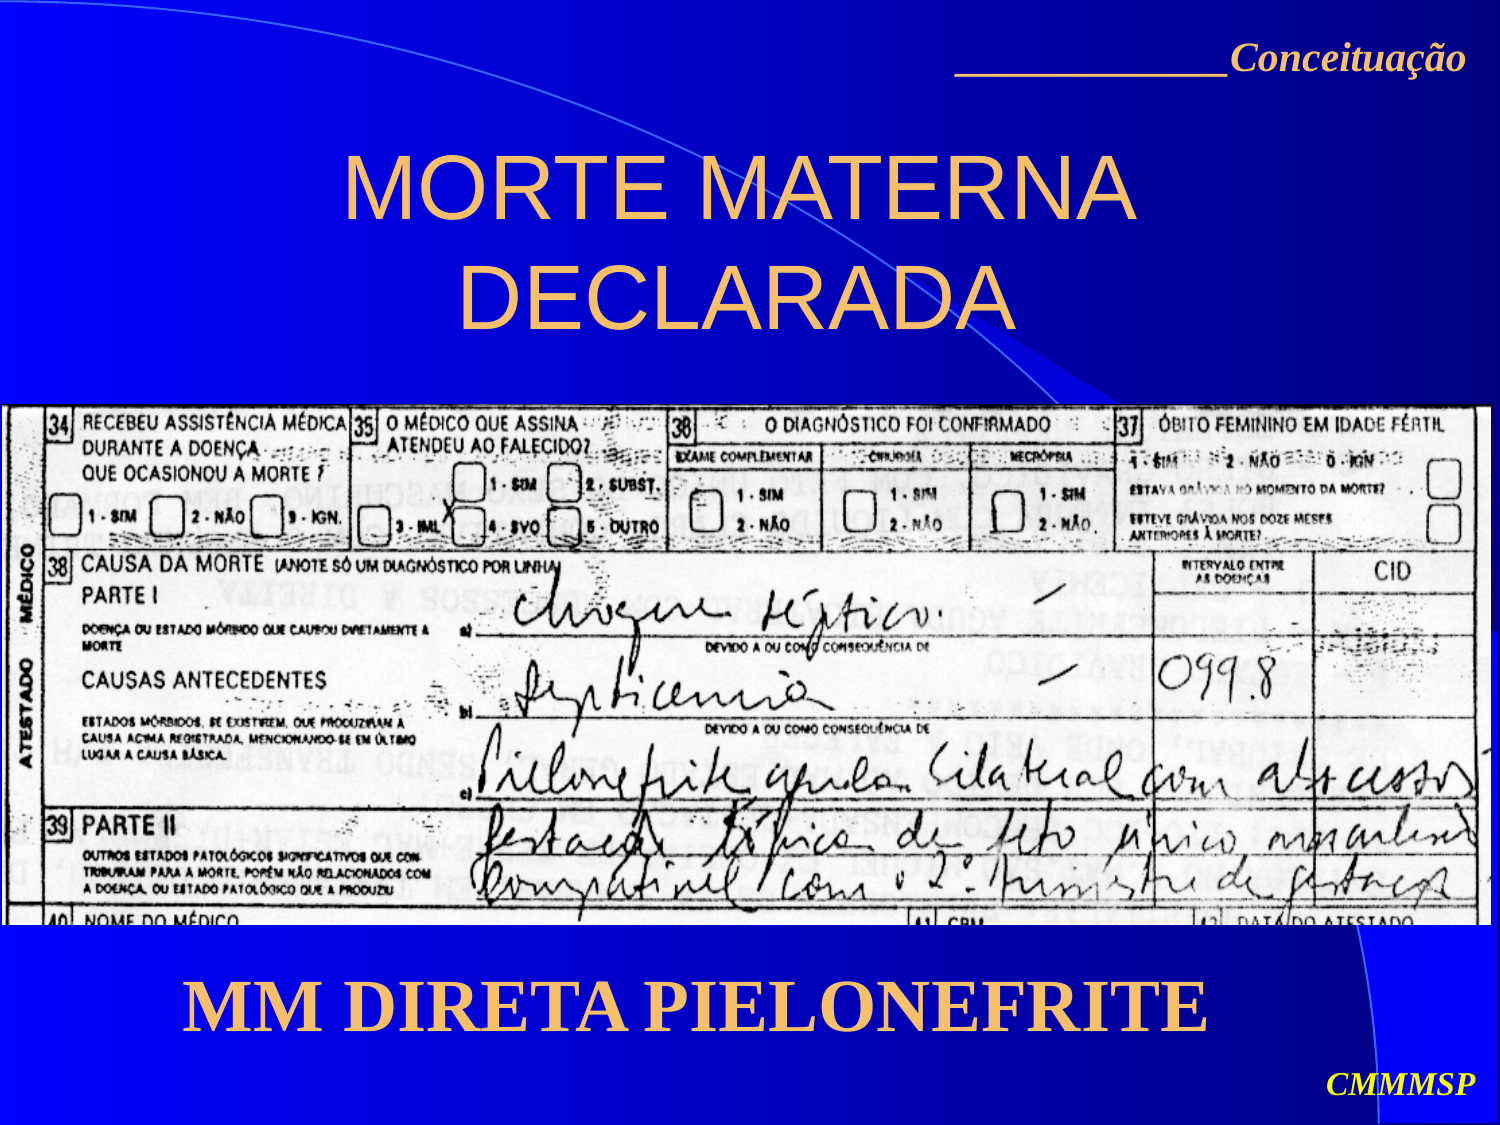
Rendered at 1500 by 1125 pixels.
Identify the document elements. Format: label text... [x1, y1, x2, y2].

picture [2, 404, 1491, 926]
text_box _____________Conceituação [942, 22, 1482, 88]
text_box MORTE MATERNA DECLARADA [99, 124, 1375, 350]
text_box CMMMSP [1312, 1062, 1488, 1113]
text_box MM DIRETA PIELONEFRITE [168, 948, 1226, 1054]
